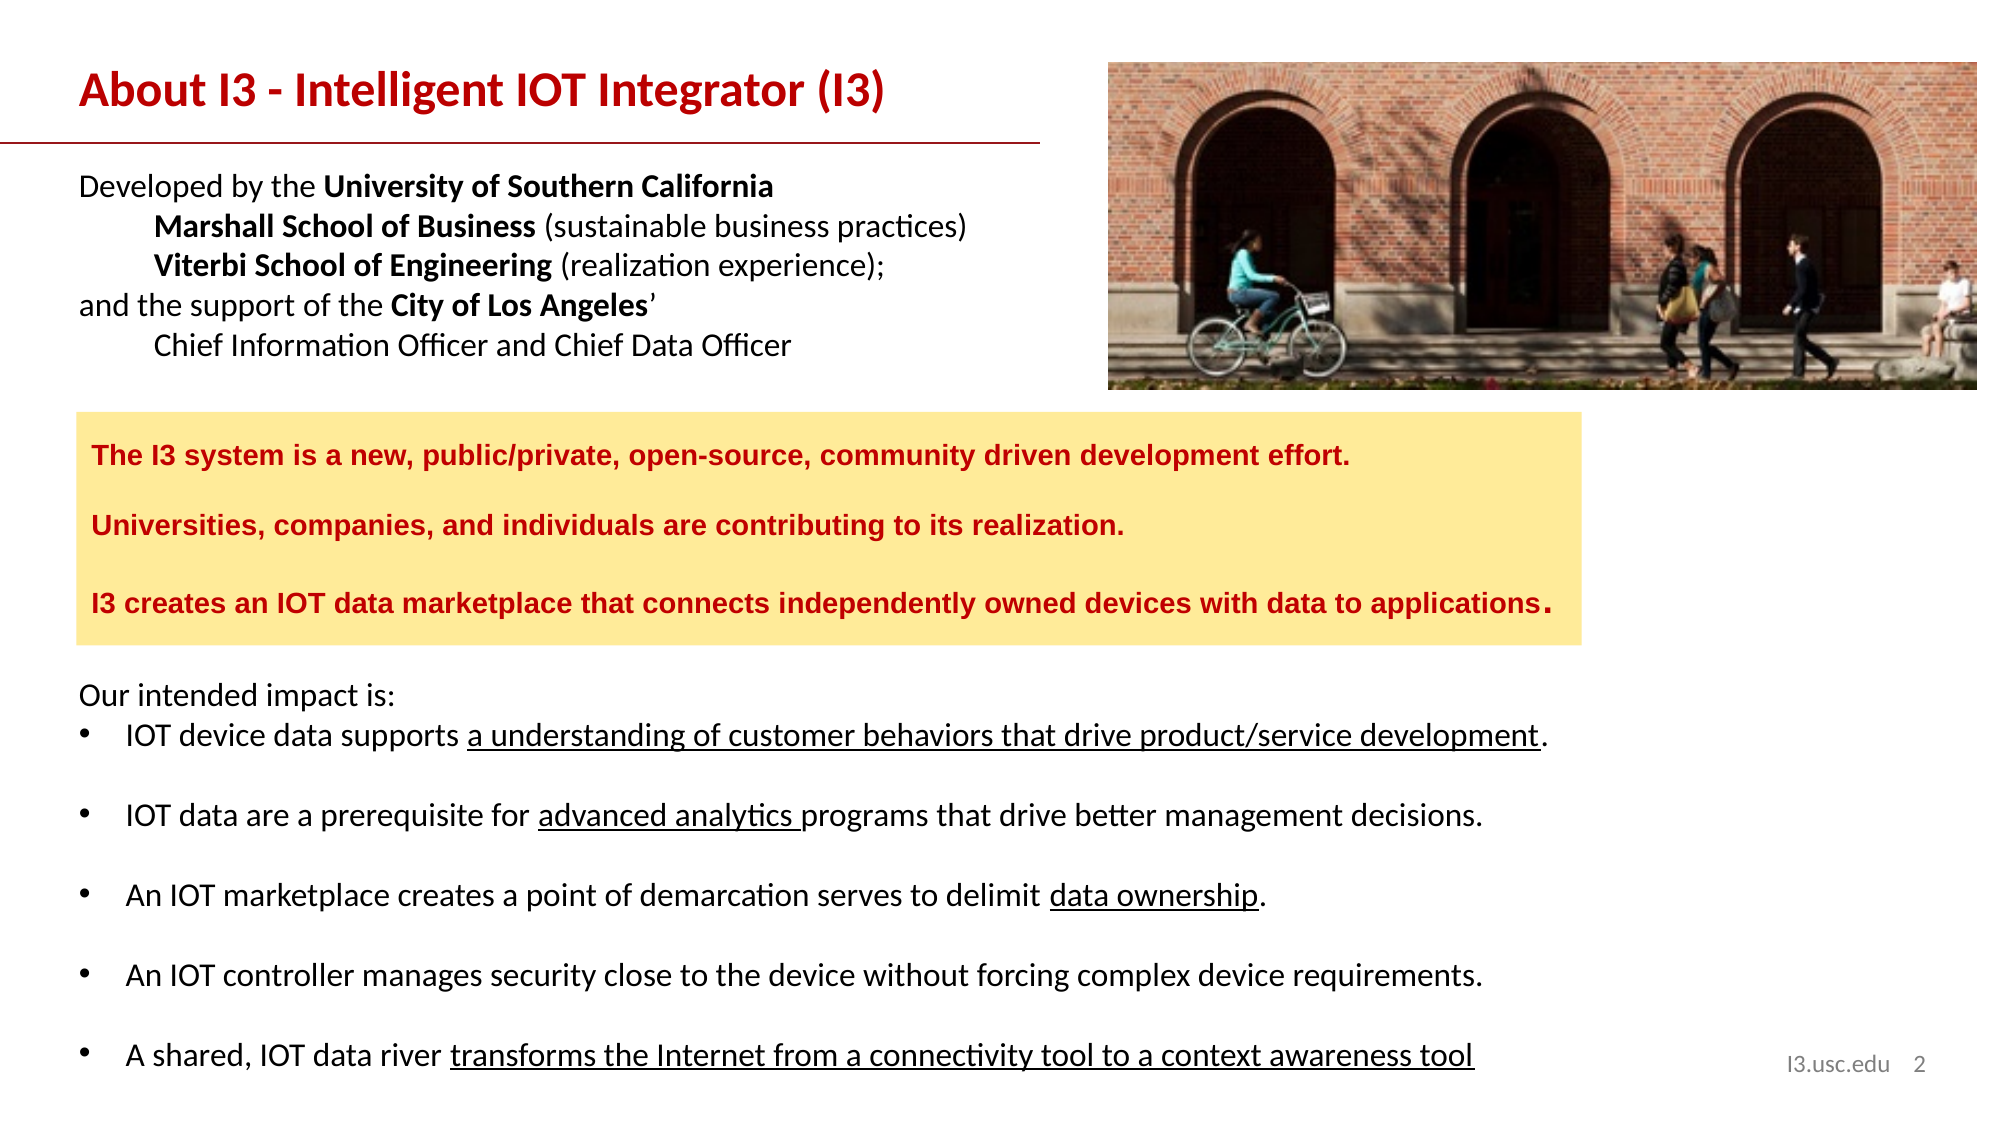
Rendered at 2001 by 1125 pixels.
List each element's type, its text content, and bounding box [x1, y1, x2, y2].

text_box I3.usc.edu 2 [1308, 1040, 1942, 1101]
title About I3 - Intelligent IOT Integrator (I3) [63, 39, 1462, 134]
text_box Developed by the University of Southern California Marshall School of Business (sustainable business practices) Viterbi School of Engineering (realization experience); and the support of the City of Los Angeles’ Chief Information Officer and Chief Data Officer Our intended impact is: IOT device data supports a understanding of customer behaviors that drive product/service development. IOT data are a prerequisite for advanced analytics programs that drive better management decisions. An IOT marketplace creates a point of demarcation serves to delimit data ownership. An IOT controller manages security close to the device without forcing complex device requirements. A shared, IOT data river transforms the Internet from a connectivity tool to a context awareness tool [63, 156, 1907, 1091]
slide_number ‹#› [1856, 1023, 1977, 1110]
picture [1107, 62, 1978, 390]
text_box The I3 system is a new, public/private, open-source, community driven development effort. Universities, companies, and individuals are contributing to its realization. I3 creates an IOT data marketplace that connects independently owned devices with data to applications. [76, 411, 1582, 646]
